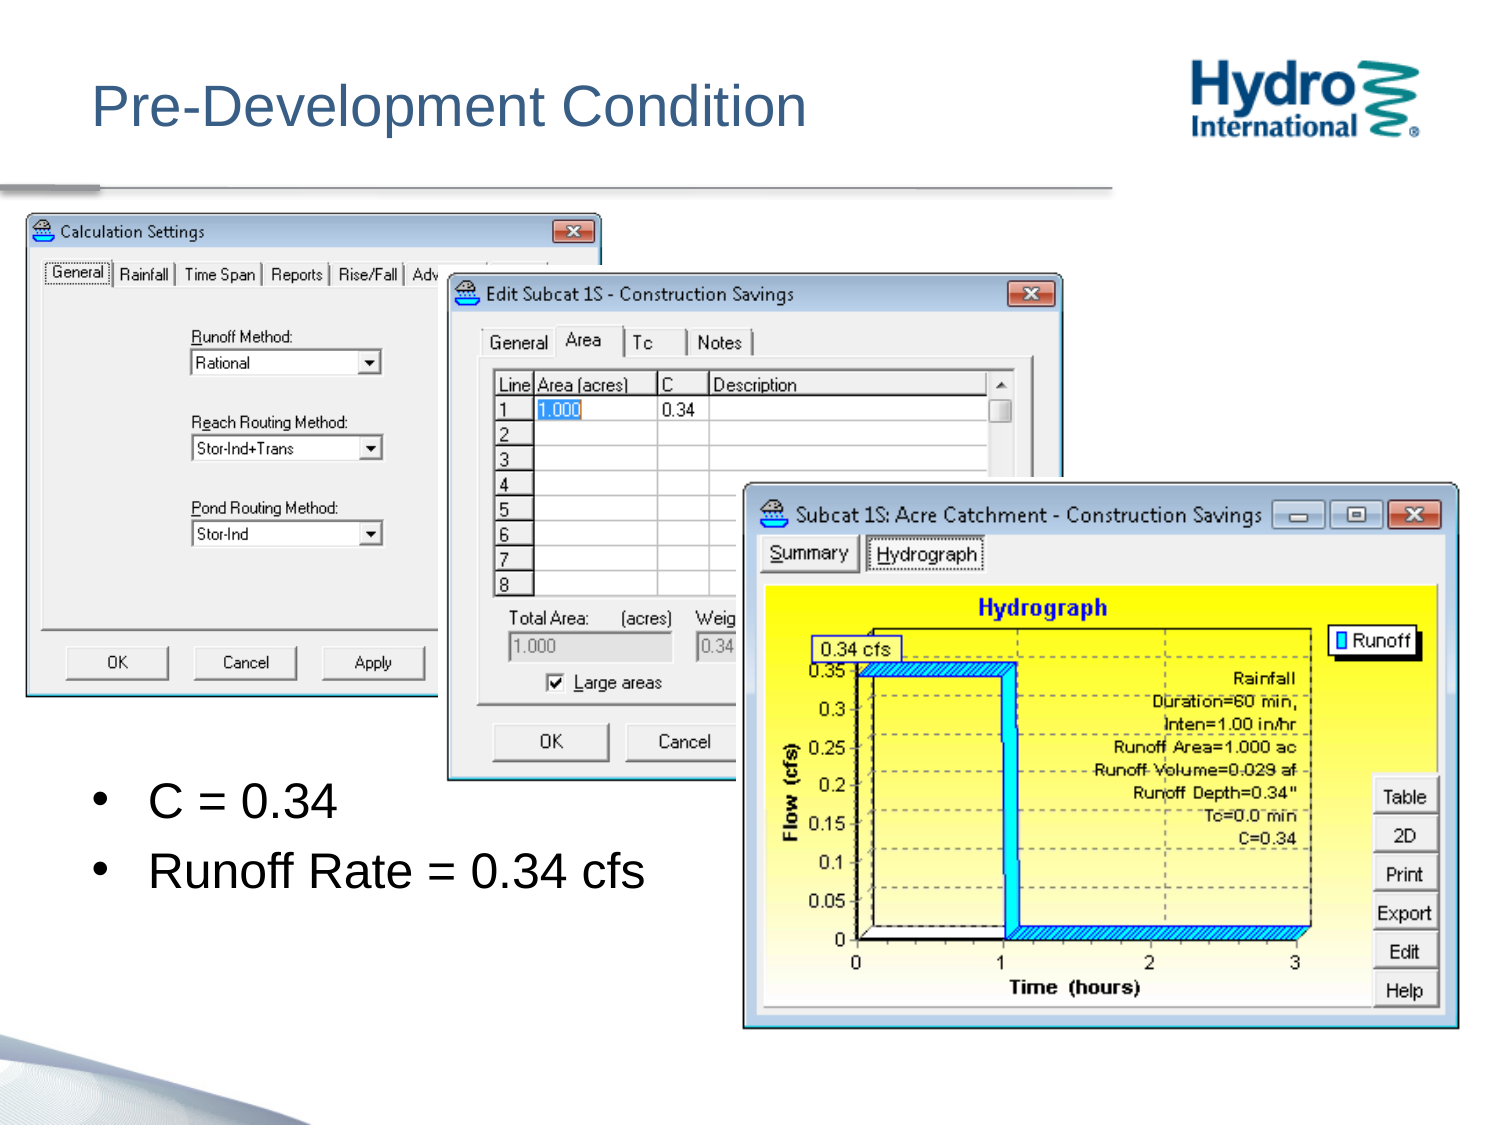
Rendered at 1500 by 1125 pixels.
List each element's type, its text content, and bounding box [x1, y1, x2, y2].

list C = 0.34 Runoff Rate = 0.34 cfs [76, 761, 730, 1033]
picture [19, 206, 1465, 1033]
picture [0, 1023, 393, 1125]
list Pre-Development Condition [76, 19, 1180, 189]
picture [1149, 17, 1463, 180]
